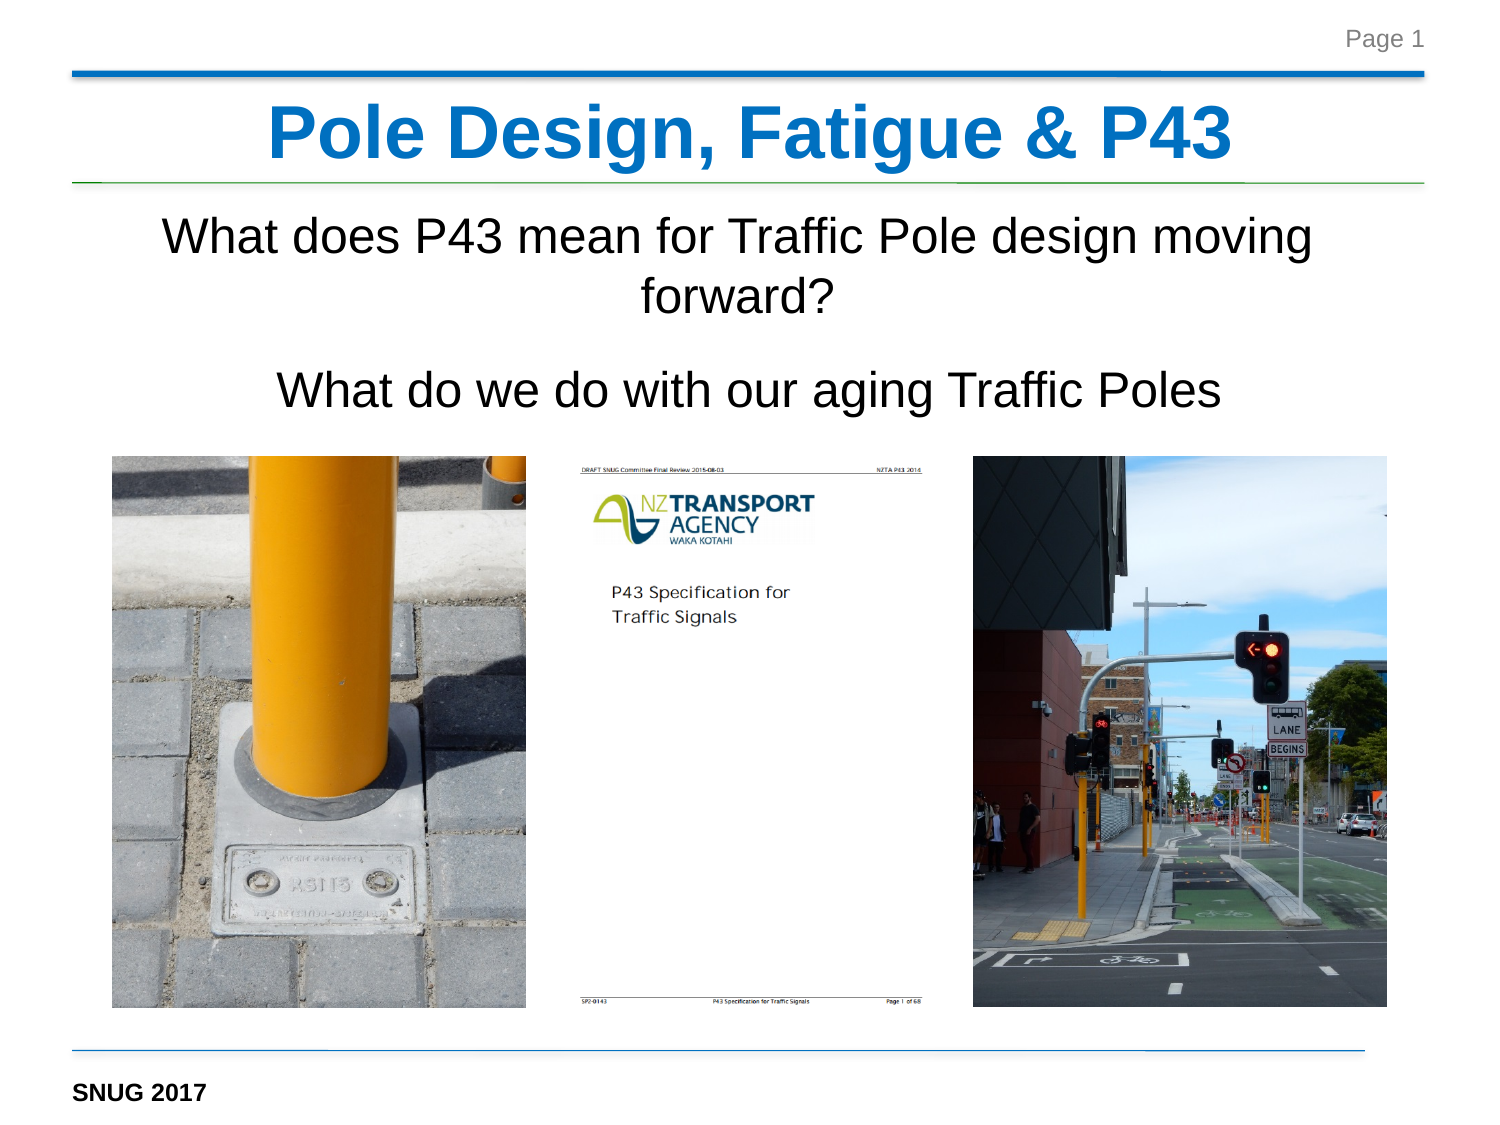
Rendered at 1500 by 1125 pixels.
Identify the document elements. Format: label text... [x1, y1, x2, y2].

picture [111, 455, 526, 1008]
text_box What does P43 mean for Traffic Pole design moving forward? [70, 196, 1406, 331]
title Pole Design, Fatigue & P43 [76, 85, 1425, 173]
picture [566, 455, 933, 1008]
text_box What do we do with our aging Traffic Poles [112, 349, 1387, 425]
picture [973, 455, 1388, 1007]
